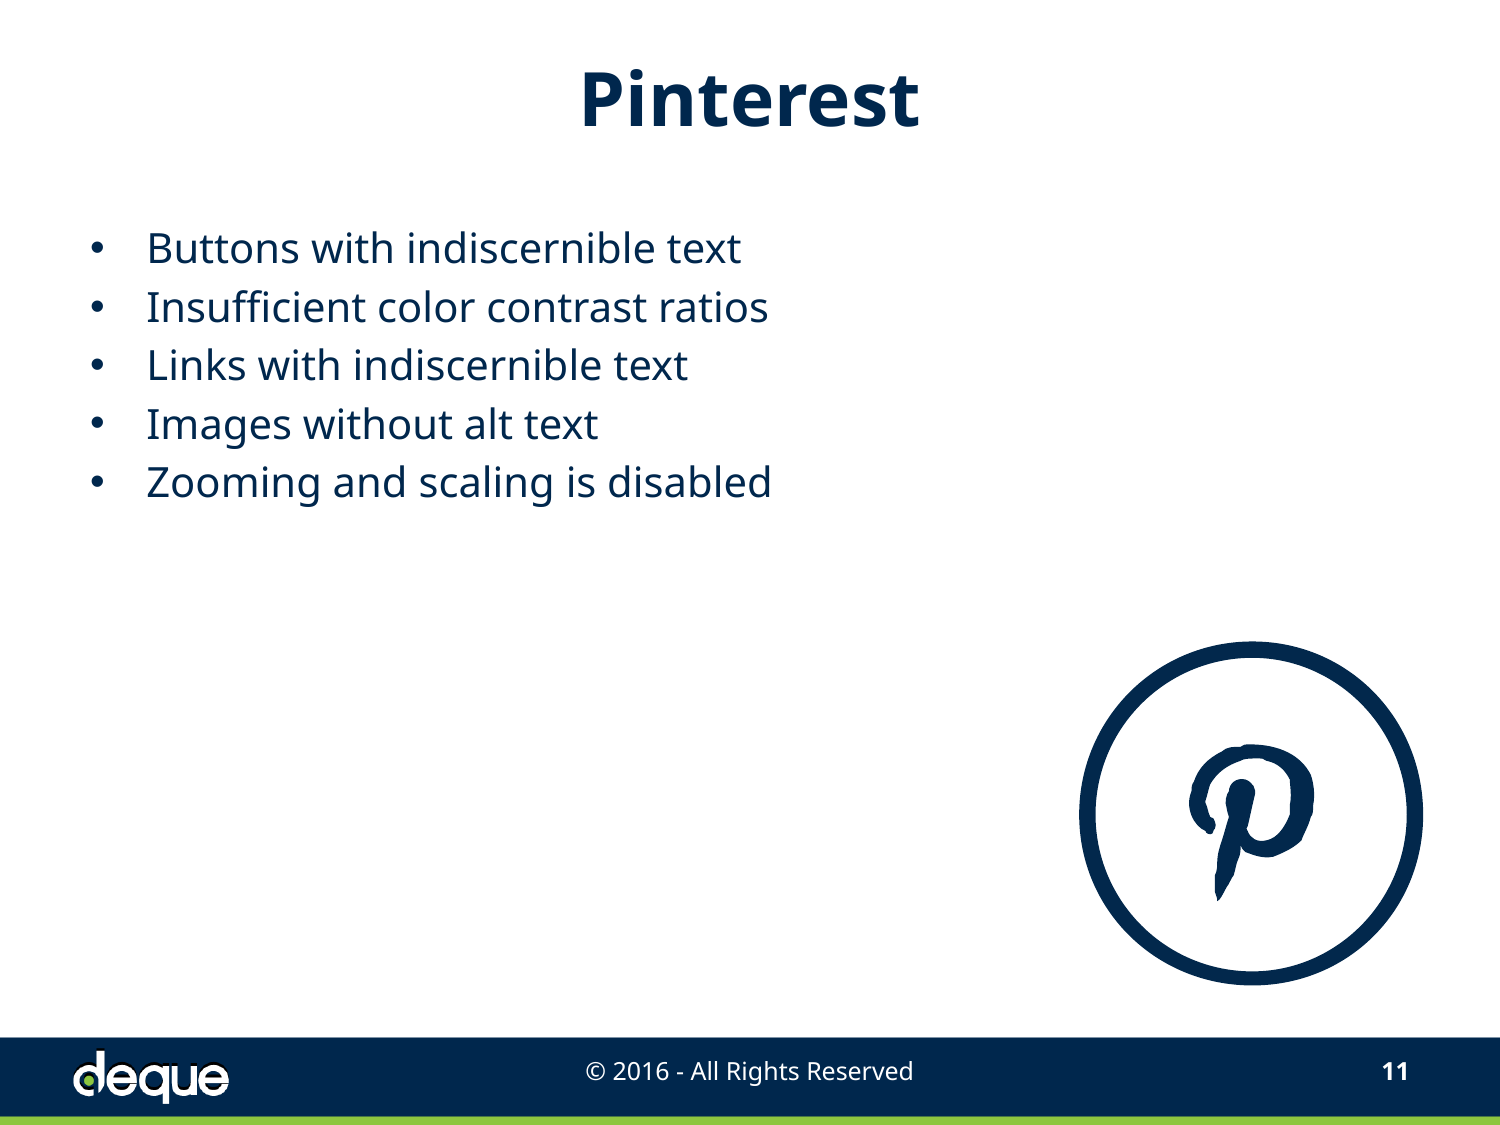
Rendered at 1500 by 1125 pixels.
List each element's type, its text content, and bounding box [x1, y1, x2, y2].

title Pinterest [75, 44, 1425, 158]
picture [0, 0, 1500, 1125]
list Buttons with indiscernible text Insufficient color contrast ratios Links with indiscernible text Images without alt text Zooming and scaling is disabled [75, 214, 1425, 986]
text_box [1079, 641, 1424, 986]
slide_number 10 [1074, 1042, 1425, 1103]
footer © 2016 - All Rights Reserved [512, 1042, 988, 1103]
